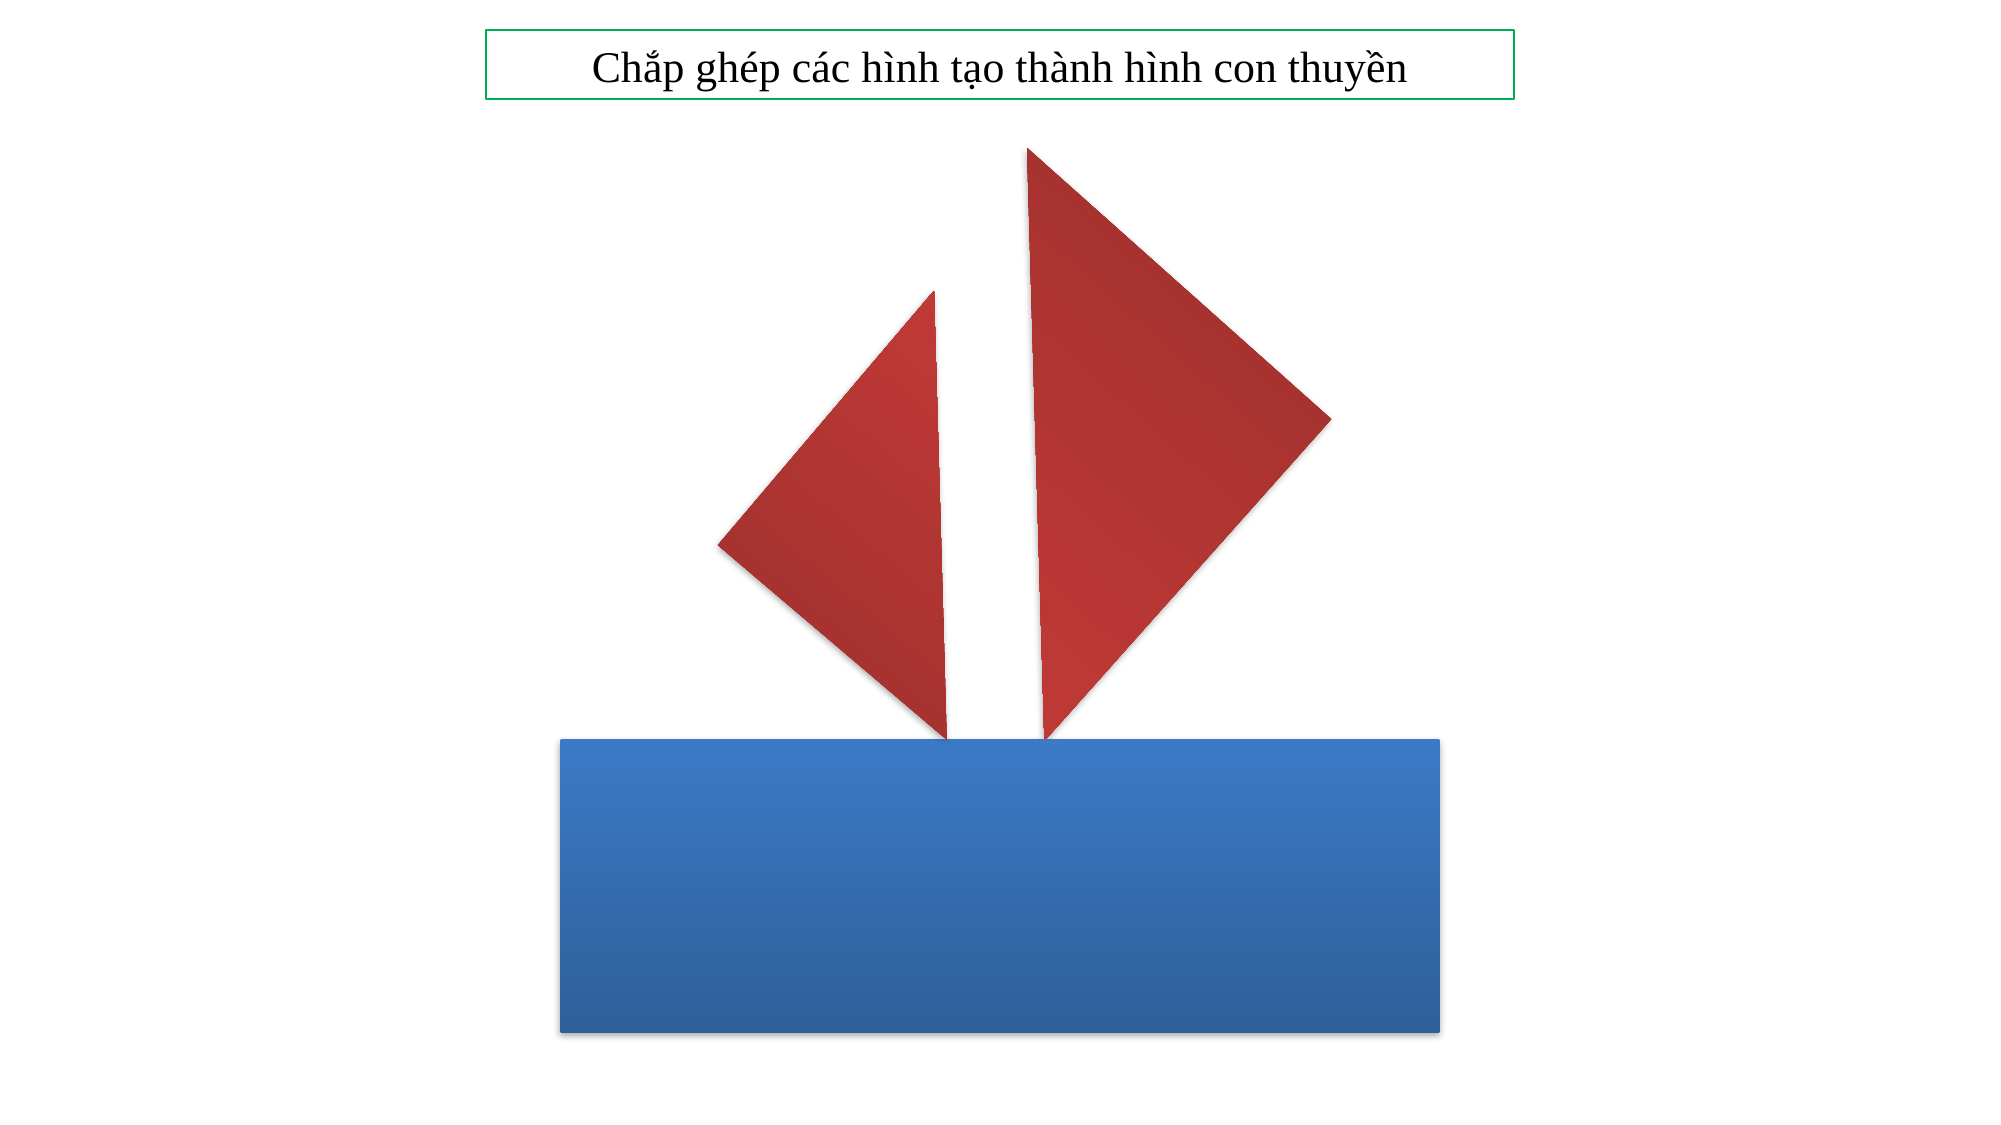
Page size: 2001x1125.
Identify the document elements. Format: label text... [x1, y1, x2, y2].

text_box Chắp ghép các hình tạo thành hình con thuyền [486, 30, 1514, 99]
text_box [1026, 147, 1332, 737]
text_box [560, 739, 1440, 1033]
text_box [717, 290, 947, 740]
